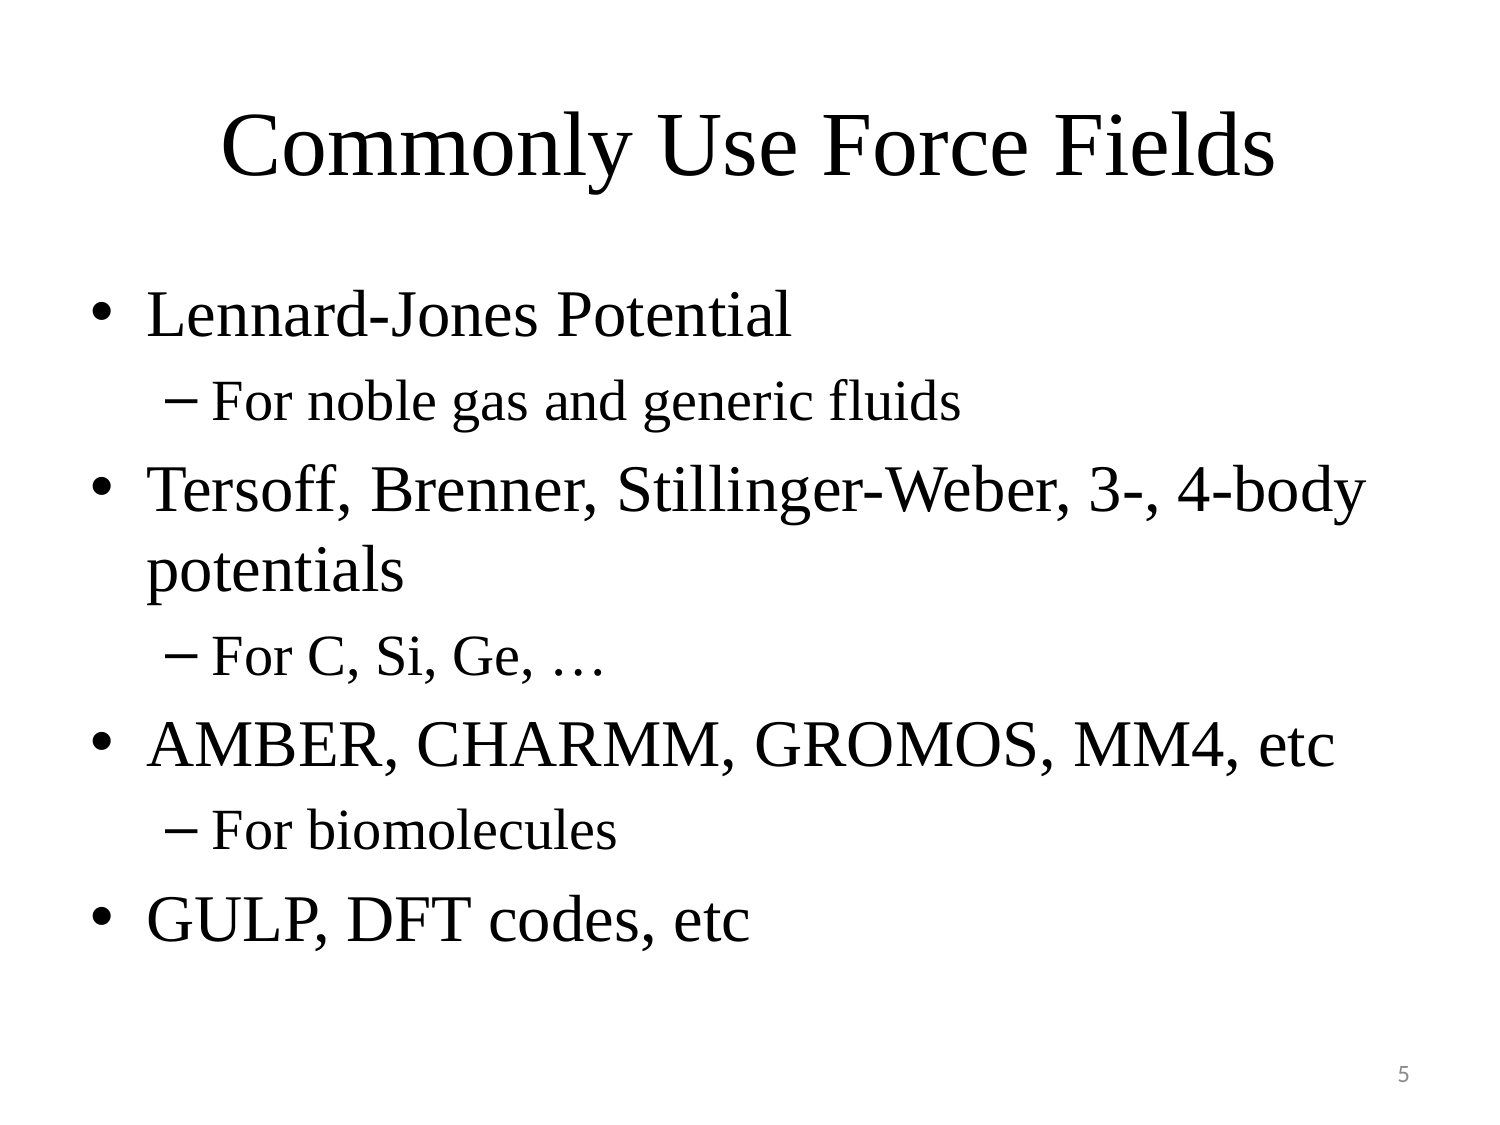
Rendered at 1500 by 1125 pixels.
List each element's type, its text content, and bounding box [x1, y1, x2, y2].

slide_number 5 [1074, 1042, 1425, 1103]
title Commonly Use Force Fields [75, 45, 1425, 233]
list Lennard-Jones Potential For noble gas and generic fluids Tersoff, Brenner, Stillinger-Weber, 3-, 4-body potentials For C, Si, Ge, … AMBER, CHARMM, GROMOS, MM4, etc For biomolecules GULP, DFT codes, etc [75, 262, 1425, 1005]
